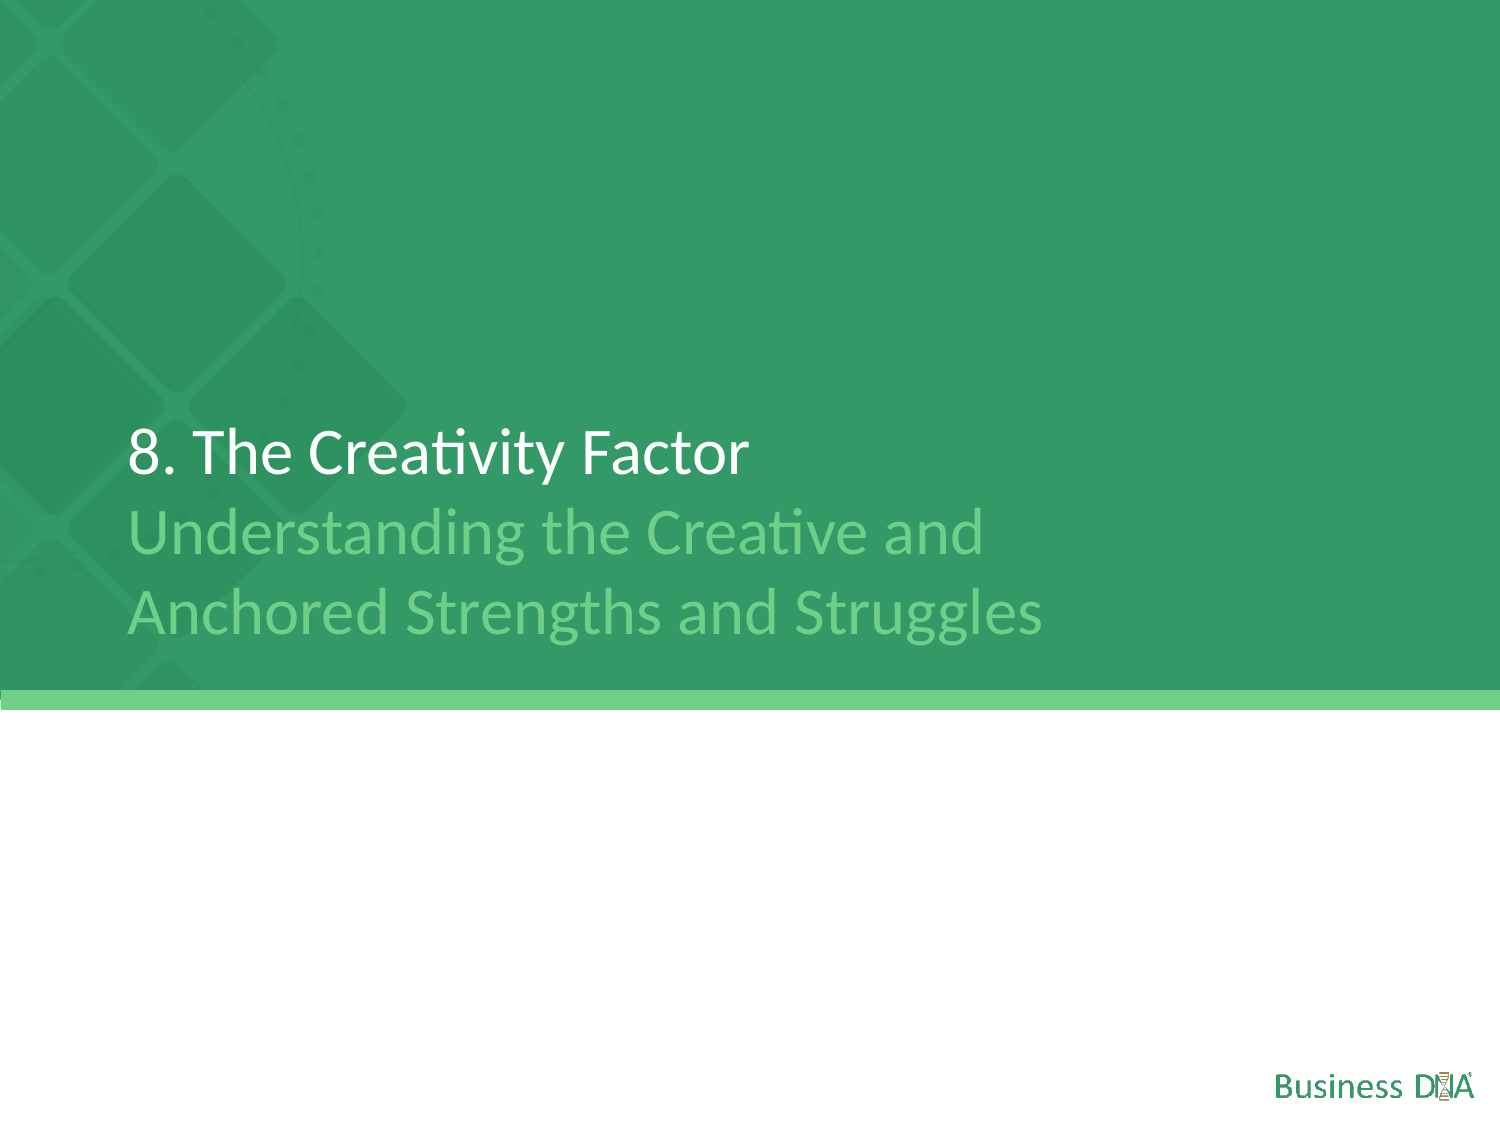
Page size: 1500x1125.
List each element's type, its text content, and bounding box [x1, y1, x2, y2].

picture [0, 0, 1500, 690]
title 8. The Creativity Factor Understanding the Creative and Anchored Strengths and Struggles [112, 399, 1432, 624]
picture [1248, 1046, 1500, 1125]
